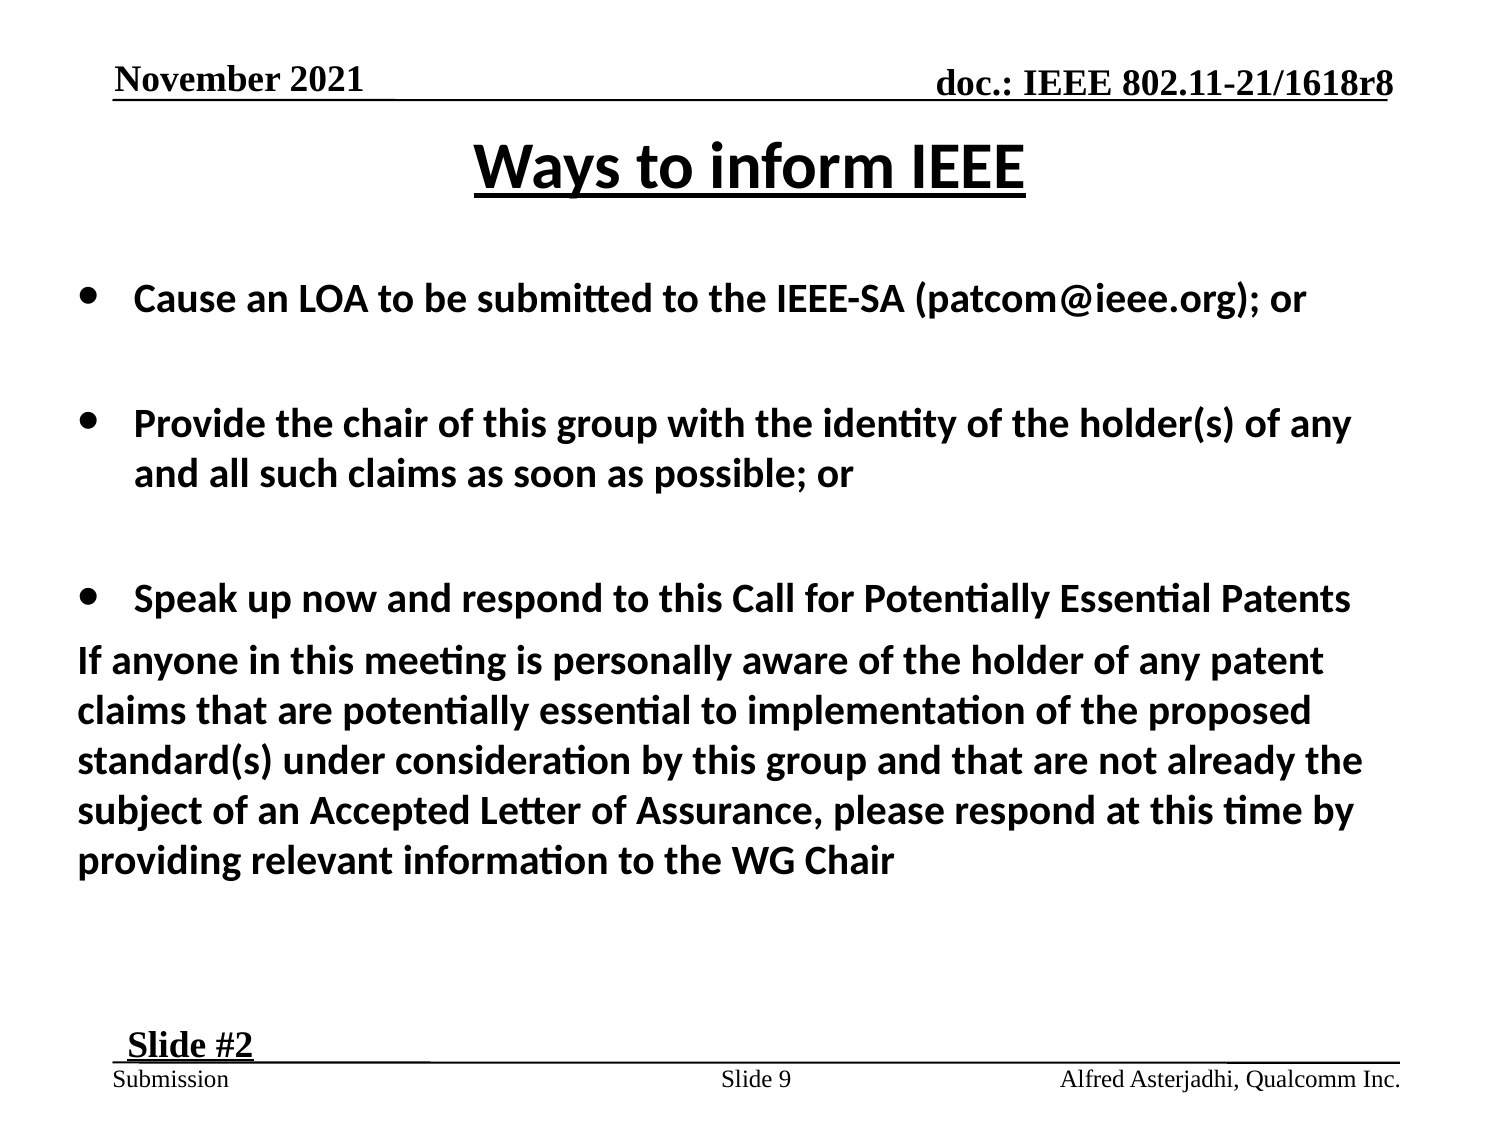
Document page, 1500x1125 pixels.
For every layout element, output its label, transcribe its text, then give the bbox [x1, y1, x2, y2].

footer Alfred Asterjadhi, Qualcomm Inc. [878, 1061, 1402, 1093]
title Ways to inform IEEE [112, 74, 1388, 250]
text_box Slide #2 [112, 1012, 269, 1073]
slide_number Slide 9 [712, 1061, 800, 1123]
list Cause an LOA to be submitted to the IEEE-SA (patcom@ieee.org); or Provide the chair of this group with the identity of the holder(s) of any and all such claims as soon as possible; or Speak up now and respond to this Call for Potentially Essential Patents If anyone in this meeting is personally aware of the holder of any patent claims that are potentially essential to implementation of the proposed standard(s) under consideration by this group and that are not already the subject of an Accepted Letter of Assurance, please respond at this time by providing relevant information to the WG Chair [62, 262, 1438, 938]
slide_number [114, 54, 493, 100]
